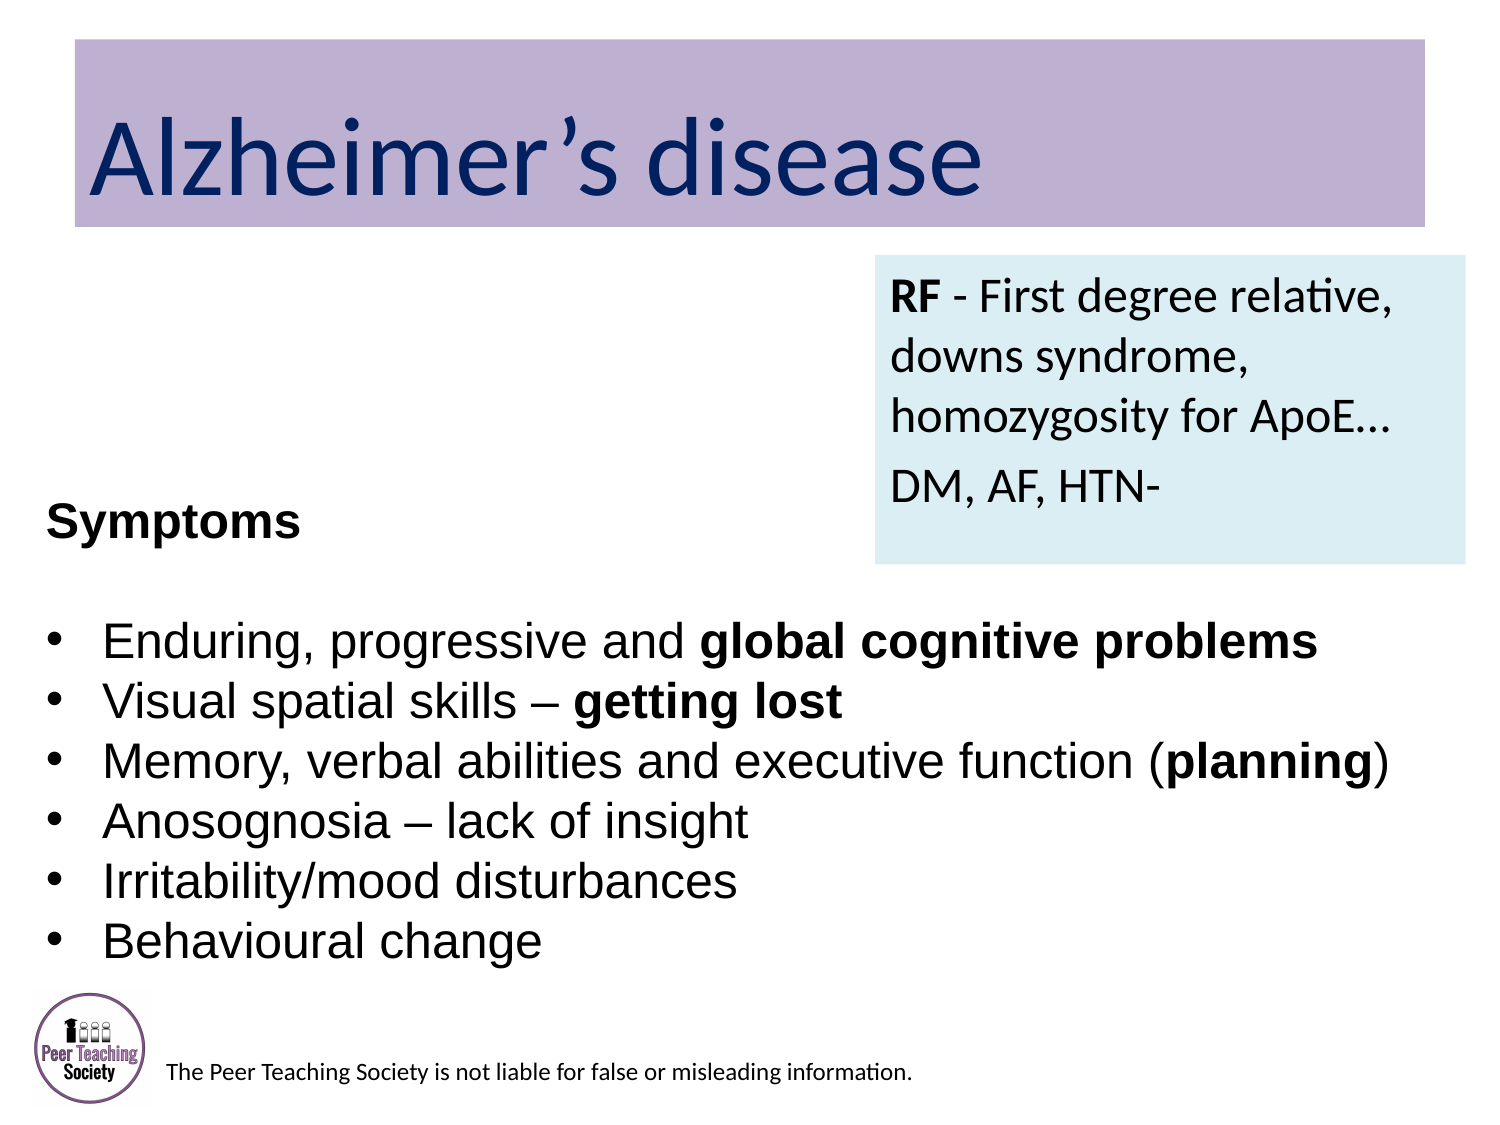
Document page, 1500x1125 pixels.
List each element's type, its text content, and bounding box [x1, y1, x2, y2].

text_box Symptoms Enduring, progressive and global cognitive problems Visual spatial skills – getting lost Memory, verbal abilities and executive function (planning) Anosognosia – lack of insight Irritability/mood disturbances Behavioural change [31, 480, 1500, 1016]
text_box The Peer Teaching Society is not liable for false or misleading information. [155, 1048, 983, 1094]
list RF - First degree relative, downs syndrome, homozygosity for ApoE… DM, AF, HTN- [875, 254, 1466, 480]
picture [30, 988, 152, 1109]
text_box [74, 39, 1425, 75]
text_box Alzheimer’s disease [74, 75, 1425, 225]
